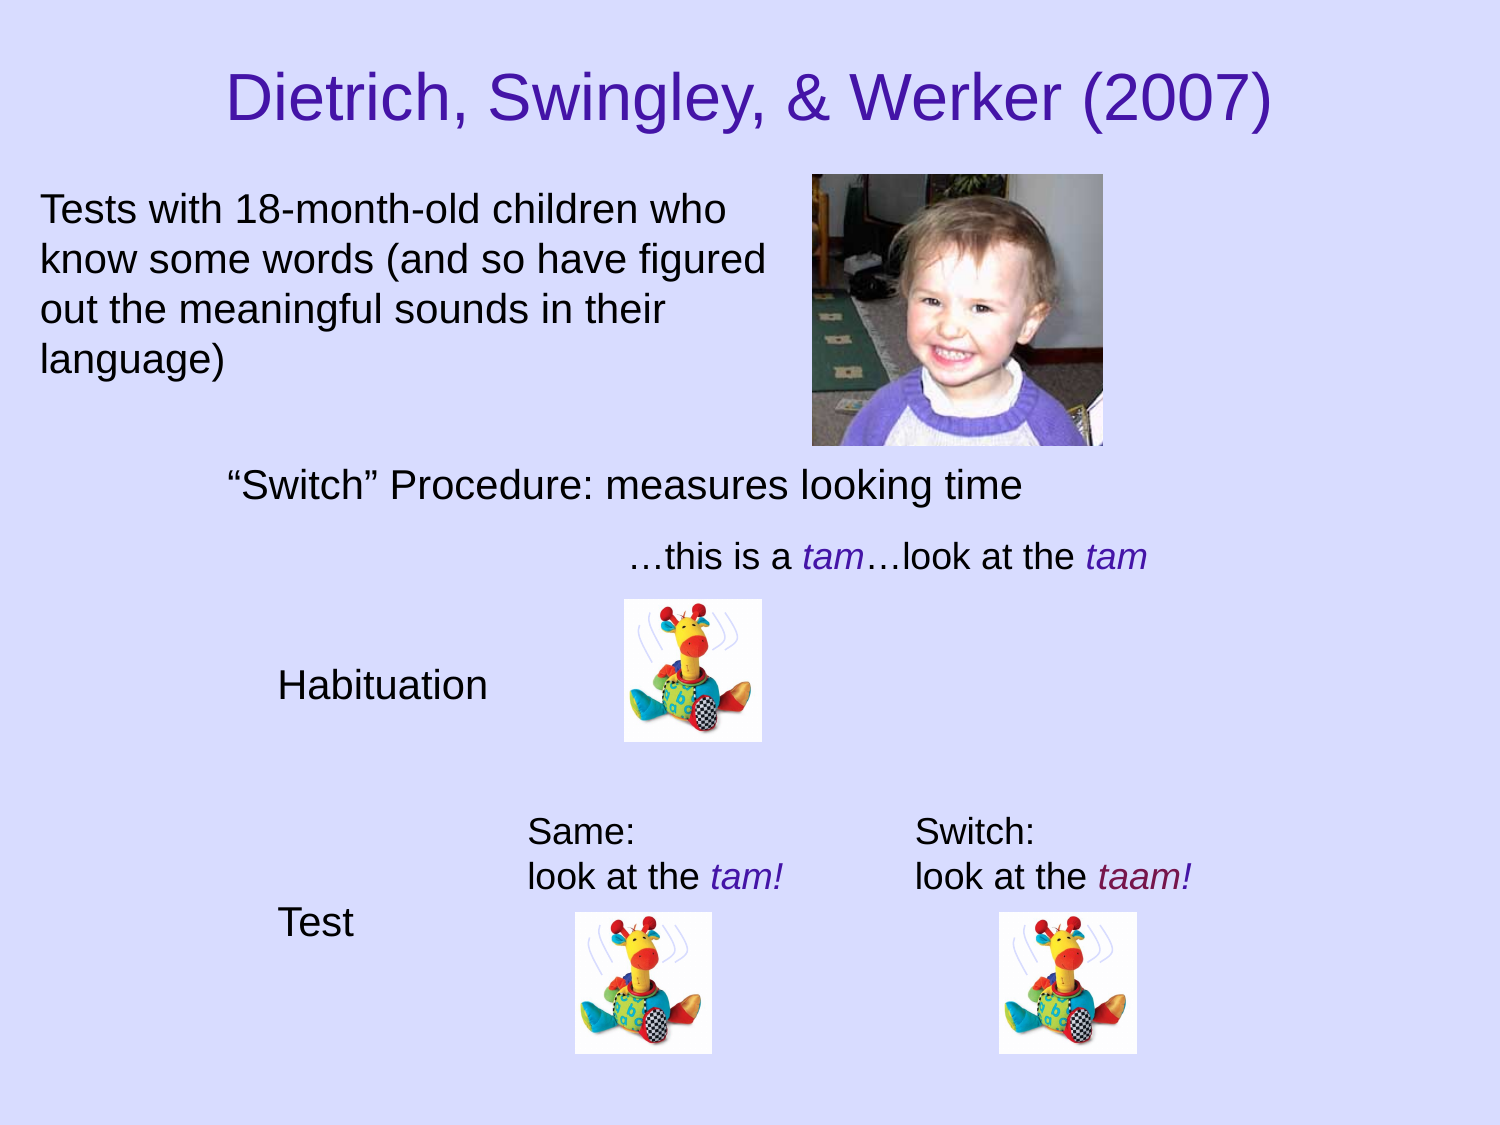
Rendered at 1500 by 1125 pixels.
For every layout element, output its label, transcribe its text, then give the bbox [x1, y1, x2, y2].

text_box …this is a tam…look at the tam [612, 524, 1250, 585]
picture [812, 174, 1103, 446]
text_box Habituation [262, 650, 525, 715]
picture [624, 599, 762, 742]
text_box Tests with 18-month-old children who know some words (and so have figured out the meaningful sounds in their language) [24, 174, 811, 390]
title Dietrich, Swingley, & Werker (2007) [0, 0, 1500, 188]
picture [999, 912, 1137, 1055]
text_box Switch: look at the taam! [900, 799, 1225, 905]
text_box “Switch” Procedure: measures looking time [212, 450, 1288, 515]
text_box Same: look at the tam! [512, 799, 838, 905]
text_box Test [262, 887, 525, 953]
picture [574, 912, 712, 1055]
